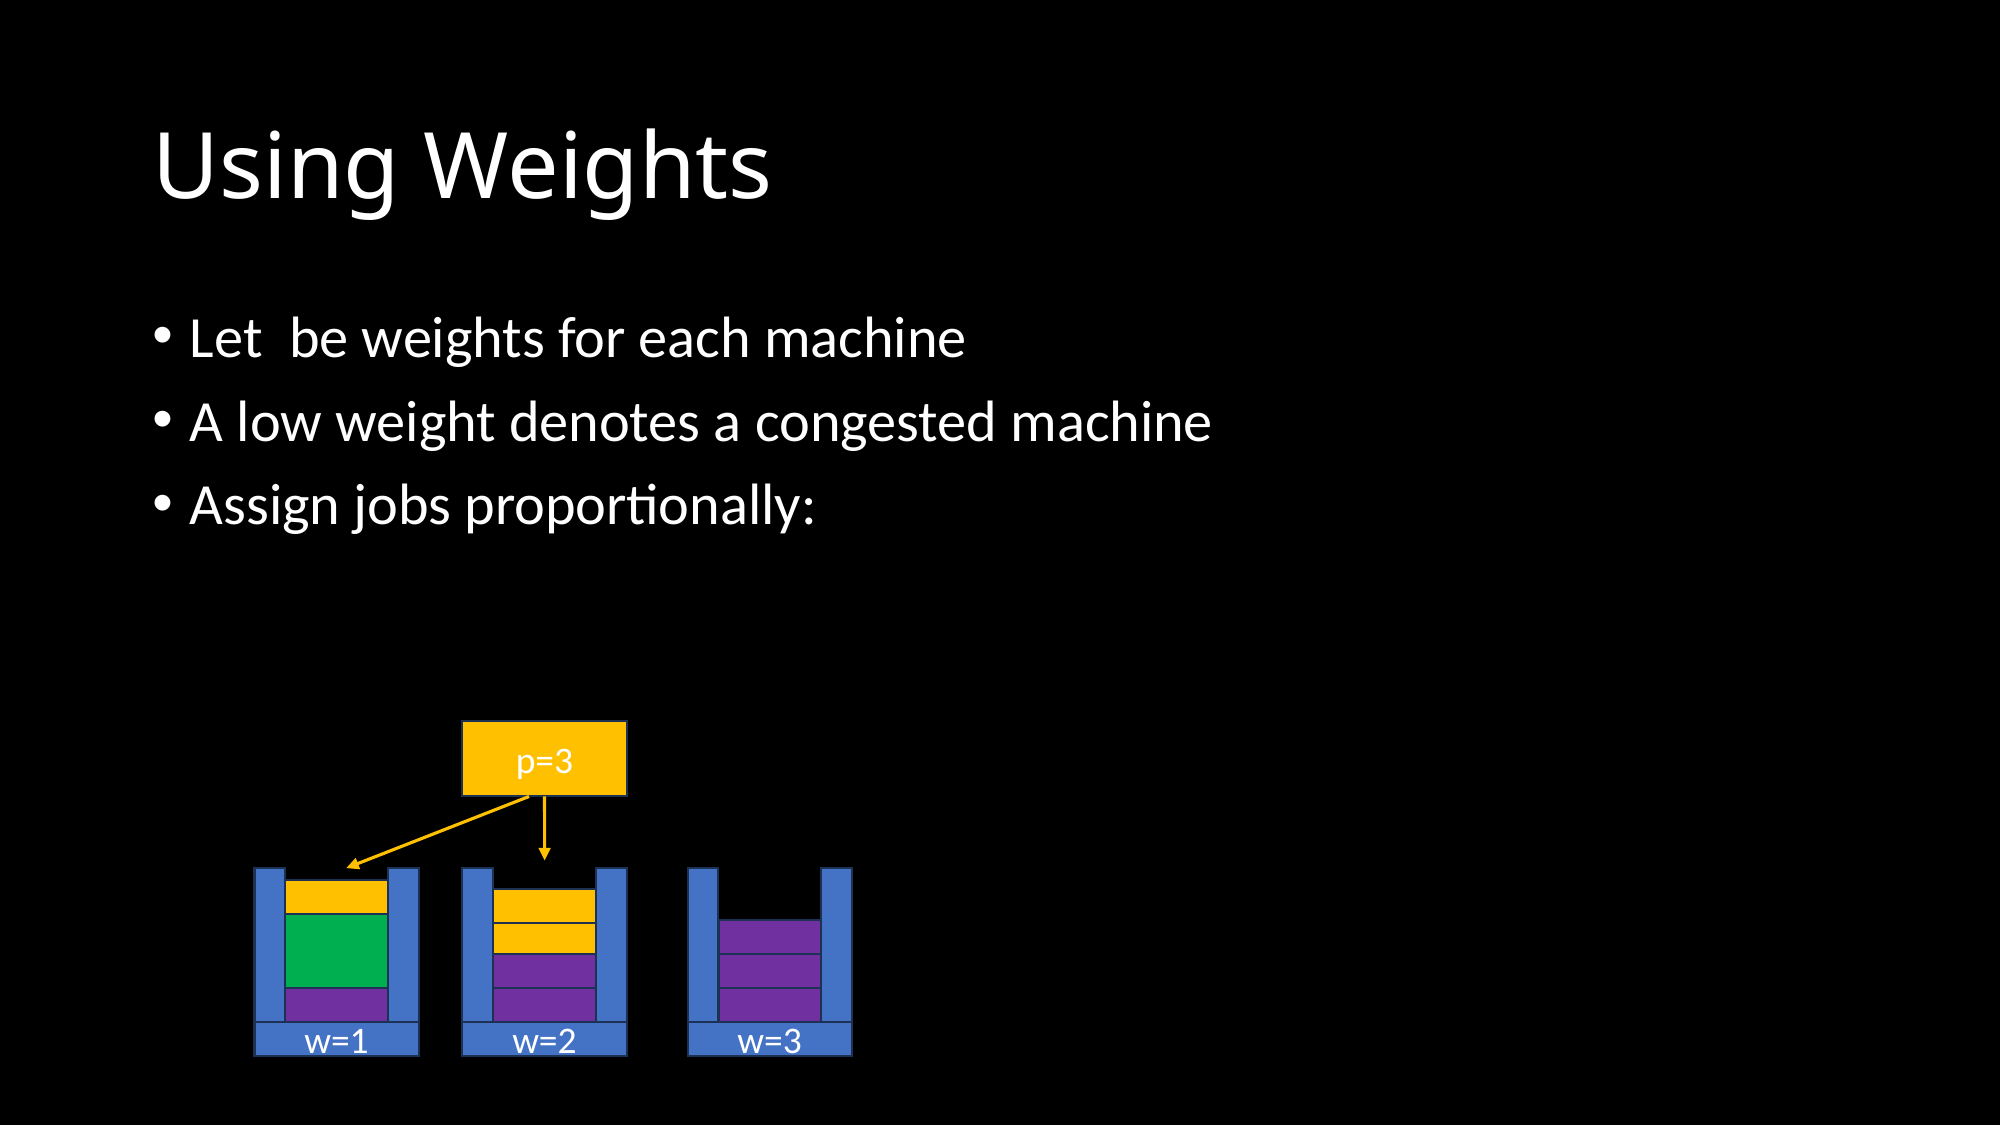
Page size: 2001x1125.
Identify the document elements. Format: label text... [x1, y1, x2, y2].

text_box w=2 [461, 1021, 628, 1057]
text_box [492, 888, 597, 924]
text_box [387, 869, 420, 1021]
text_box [346, 796, 529, 869]
text_box [492, 924, 597, 955]
text_box [492, 989, 597, 1023]
title Using Weights [137, 59, 1863, 278]
text_box [595, 867, 628, 1021]
text_box [284, 989, 389, 1023]
text_box [717, 989, 822, 1023]
text_box [717, 955, 822, 989]
text_box [717, 919, 822, 955]
text_box [284, 879, 389, 915]
text_box [687, 867, 719, 1021]
text_box [284, 915, 389, 989]
text_box [492, 955, 597, 989]
text_box [820, 867, 853, 1021]
text_box [253, 867, 286, 1021]
text_box w=3 [687, 1021, 853, 1057]
text_box w=1 [253, 1021, 420, 1057]
text_box p=3 [461, 720, 628, 797]
text_box [461, 869, 494, 1021]
